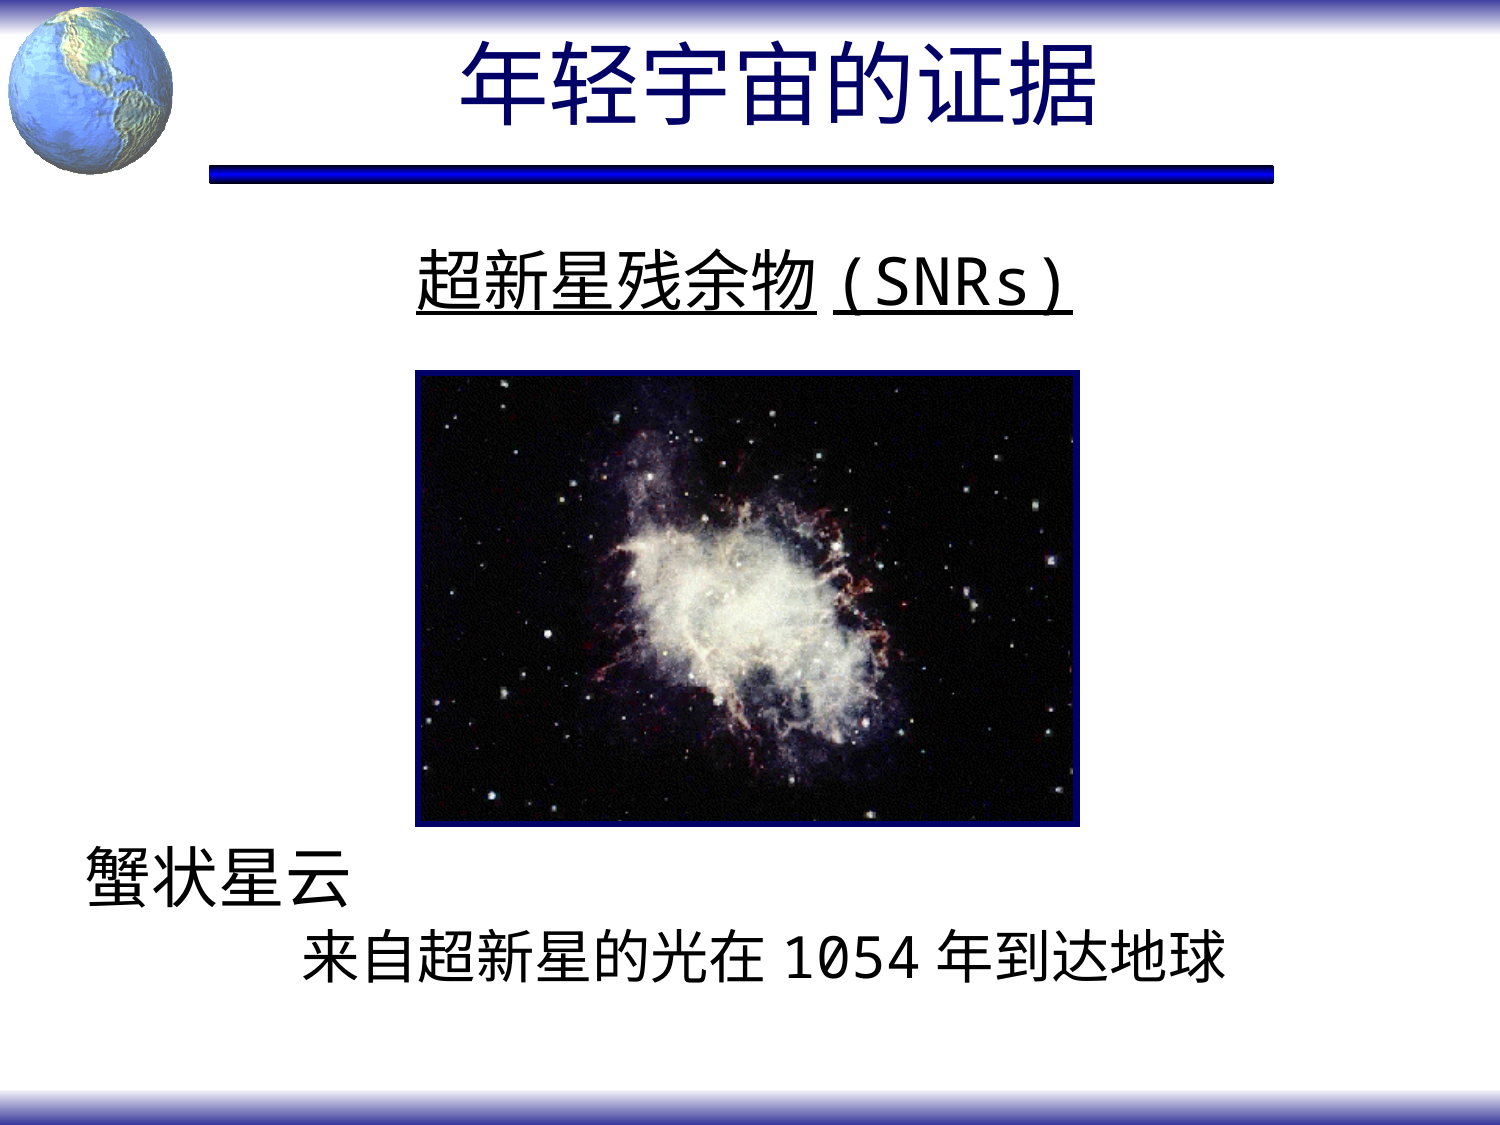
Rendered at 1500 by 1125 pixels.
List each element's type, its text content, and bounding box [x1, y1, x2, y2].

picture [420, 375, 1074, 822]
text_box 蟹状星云 来自超新星的光在1054年到达地球 [70, 828, 1458, 1000]
title 恒星形成和星云 [4, 4, 180, 178]
title 年轻宇宙的证据 [56, 0, 1500, 164]
list 超新星残余物(SNRs) [36, 231, 1453, 362]
